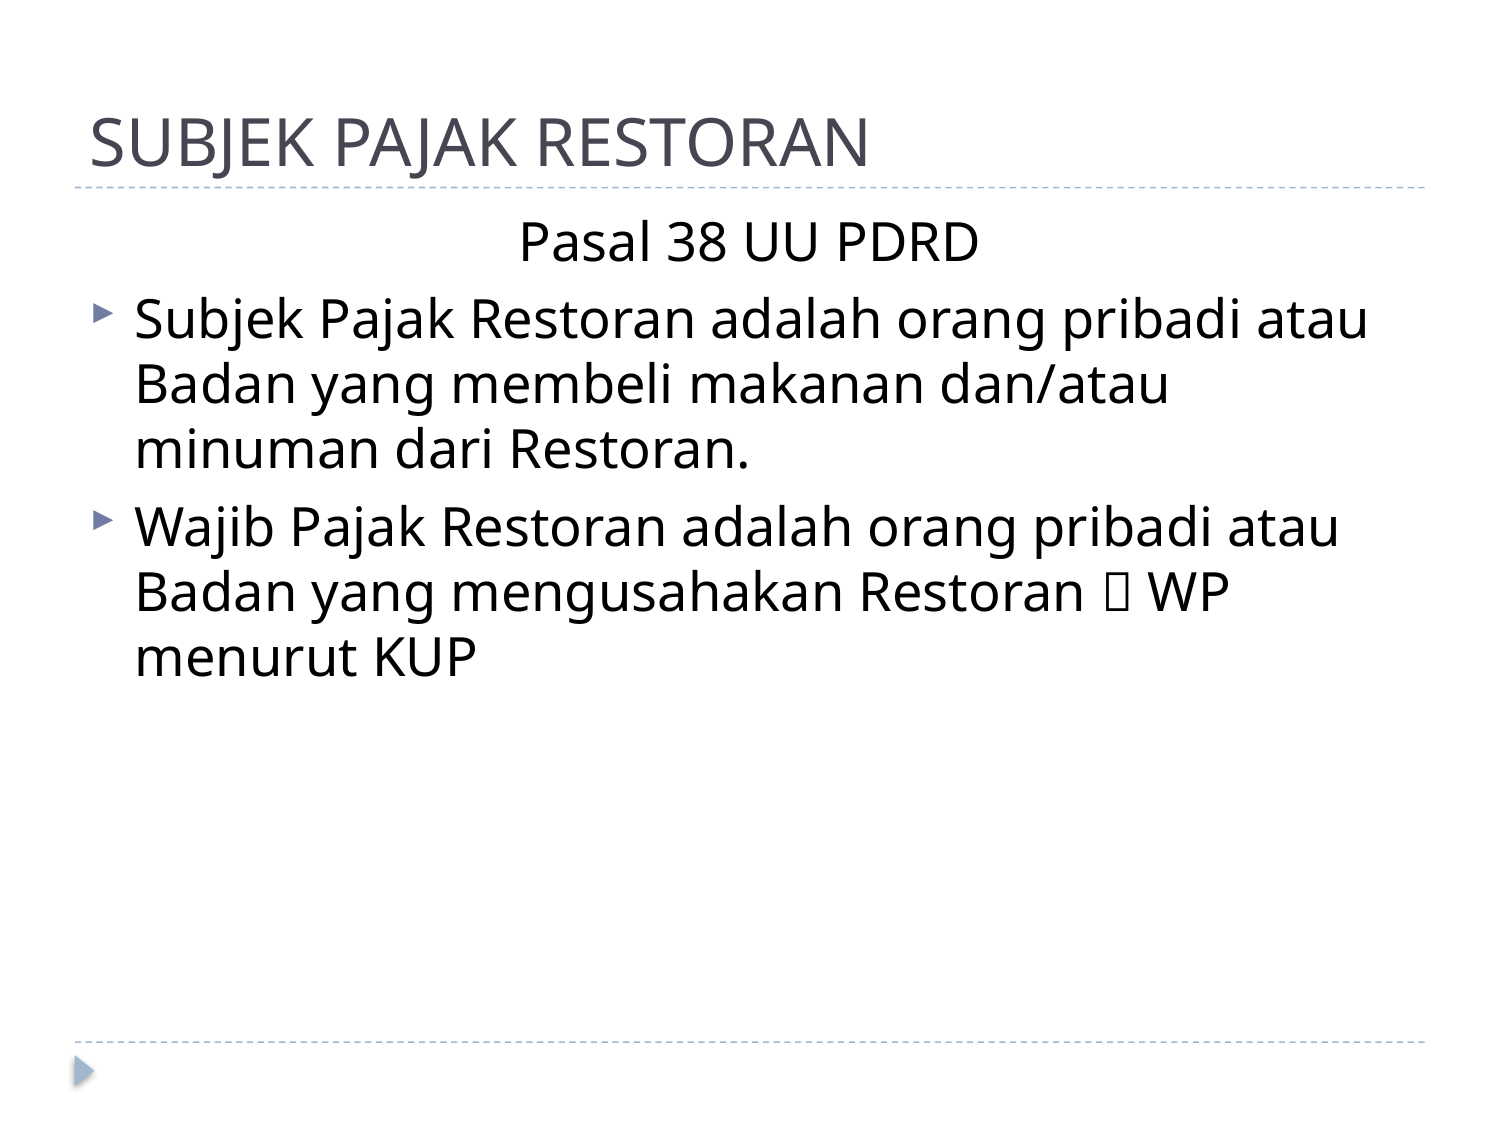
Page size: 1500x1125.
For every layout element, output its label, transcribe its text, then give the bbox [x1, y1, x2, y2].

title SUBJEK PAJAK RESTORAN [75, 24, 1425, 188]
list Pasal 38 UU PDRD Subjek Pajak Restoran adalah orang pribadi atau Badan yang membeli makanan dan/atau minuman dari Restoran. Wajib Pajak Restoran adalah orang pribadi atau Badan yang mengusahakan Restoran  WP menurut KUP [75, 200, 1425, 1010]
